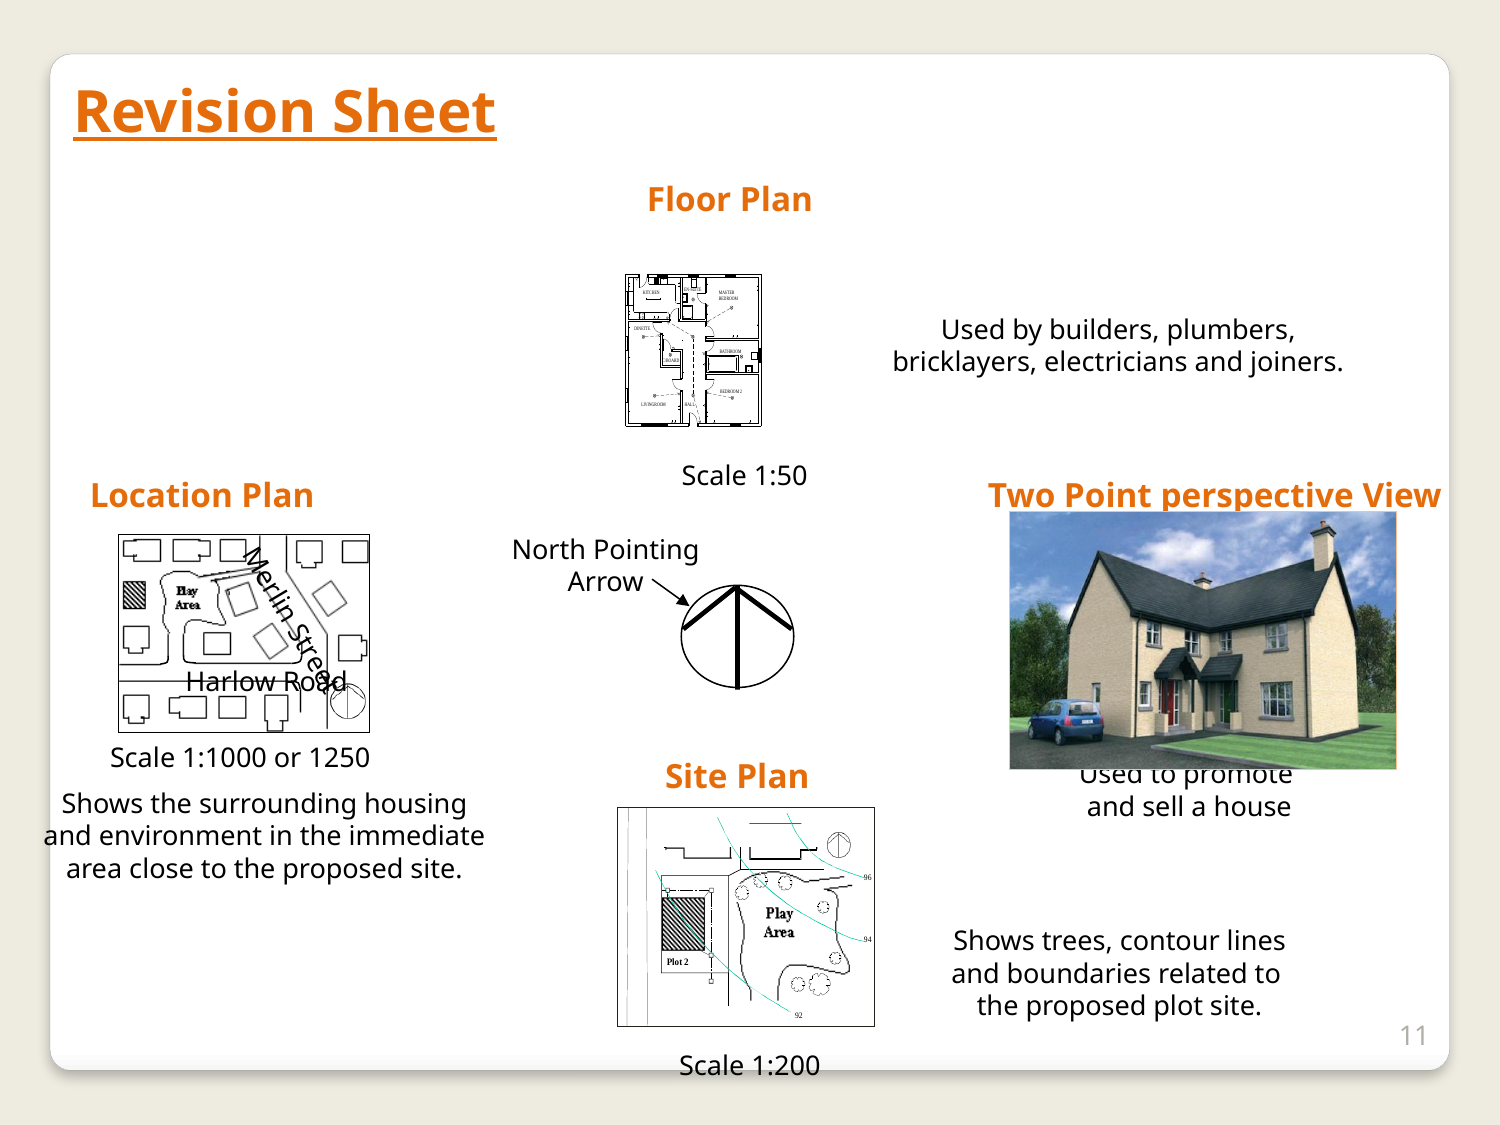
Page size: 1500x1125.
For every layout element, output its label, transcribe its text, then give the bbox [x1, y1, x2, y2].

text_box Site Plan [650, 747, 825, 803]
text_box Used by builders, plumbers, bricklayers, electricians and joiners. [878, 304, 1359, 385]
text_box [616, 805, 878, 1028]
text_box Floor Plan [632, 170, 828, 226]
text_box Scale 1:200 [664, 1042, 836, 1089]
slide_number 11 [1369, 1002, 1445, 1063]
text_box Revision Sheet [58, 66, 1368, 152]
text_box Shows trees, contour lines and boundaries related to the proposed plot site. [936, 916, 1303, 1029]
text_box Scale 1:1000 or 1250 [95, 733, 520, 781]
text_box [611, 237, 872, 459]
text_box Location Plan [75, 466, 330, 522]
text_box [117, 515, 370, 733]
picture [1009, 511, 1397, 770]
text_box Shows the surrounding housing and environment in the immediate area close to the proposed site. [28, 778, 500, 891]
text_box Used to promote and sell a house [1063, 783, 1315, 862]
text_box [680, 585, 794, 690]
text_box Two Point perspective View [973, 466, 1458, 522]
text_box North Pointing Arrow [496, 524, 715, 605]
text_box Scale 1:50 [666, 472, 823, 499]
